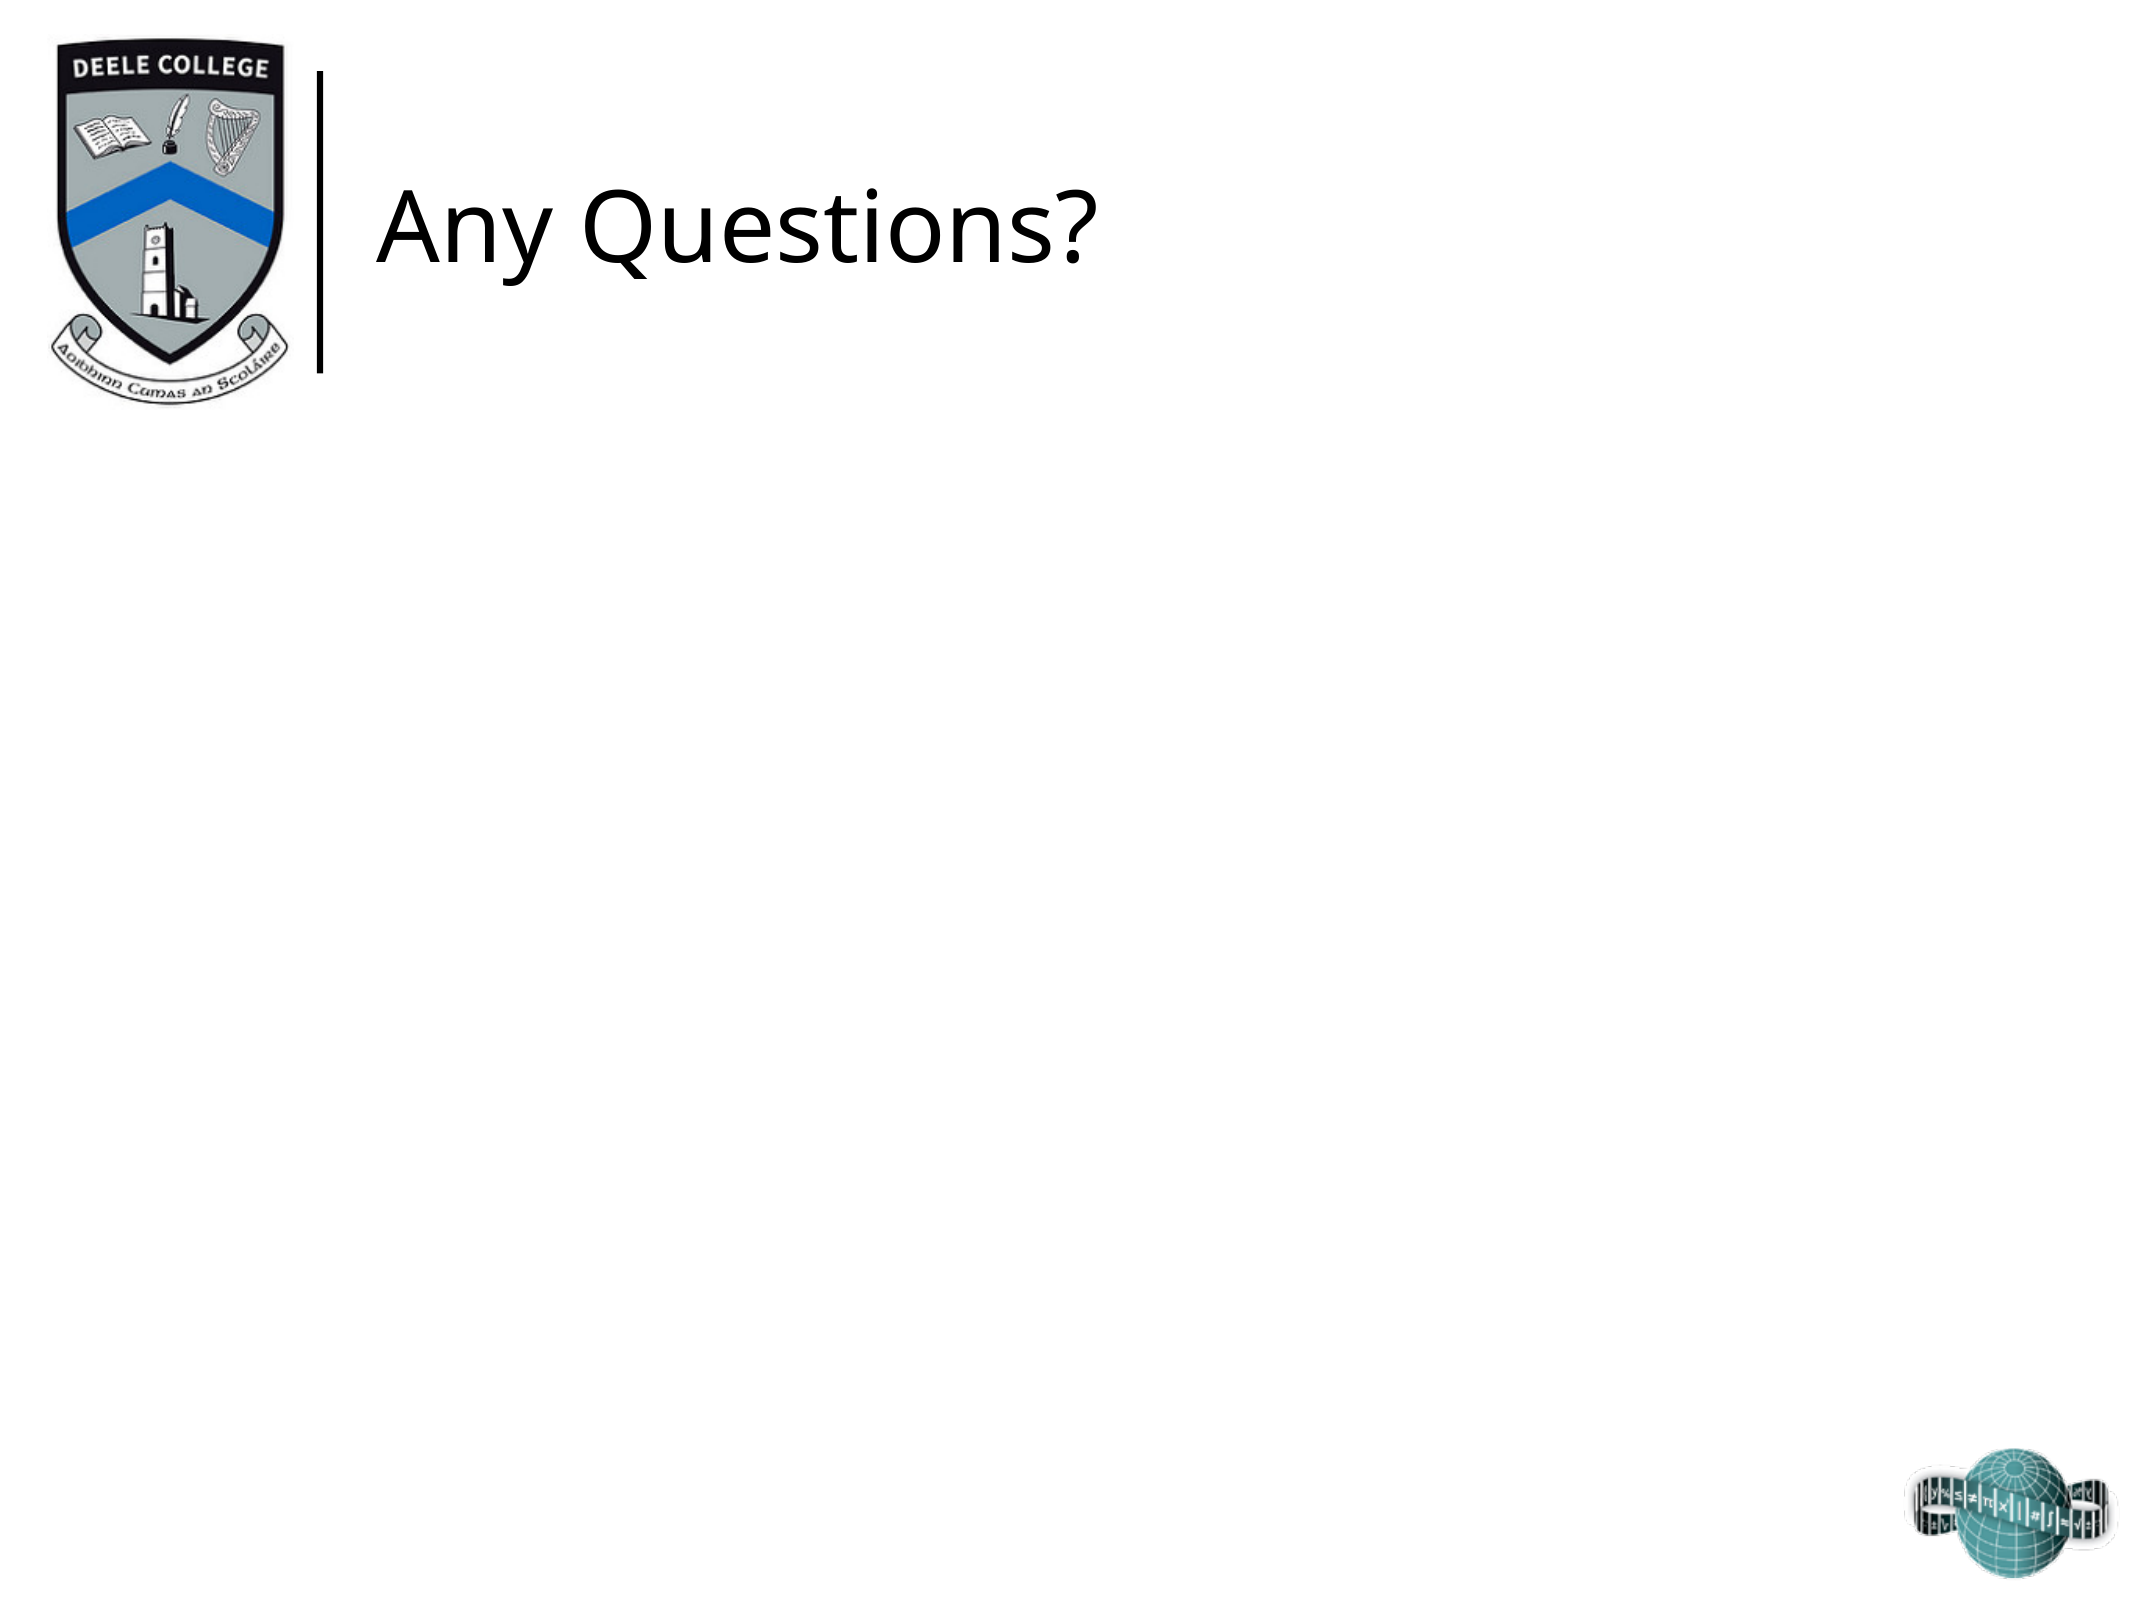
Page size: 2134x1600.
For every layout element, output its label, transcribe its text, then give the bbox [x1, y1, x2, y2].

picture [1895, 1448, 2126, 1599]
title Any Questions? [355, 44, 1992, 401]
picture [47, 34, 294, 410]
